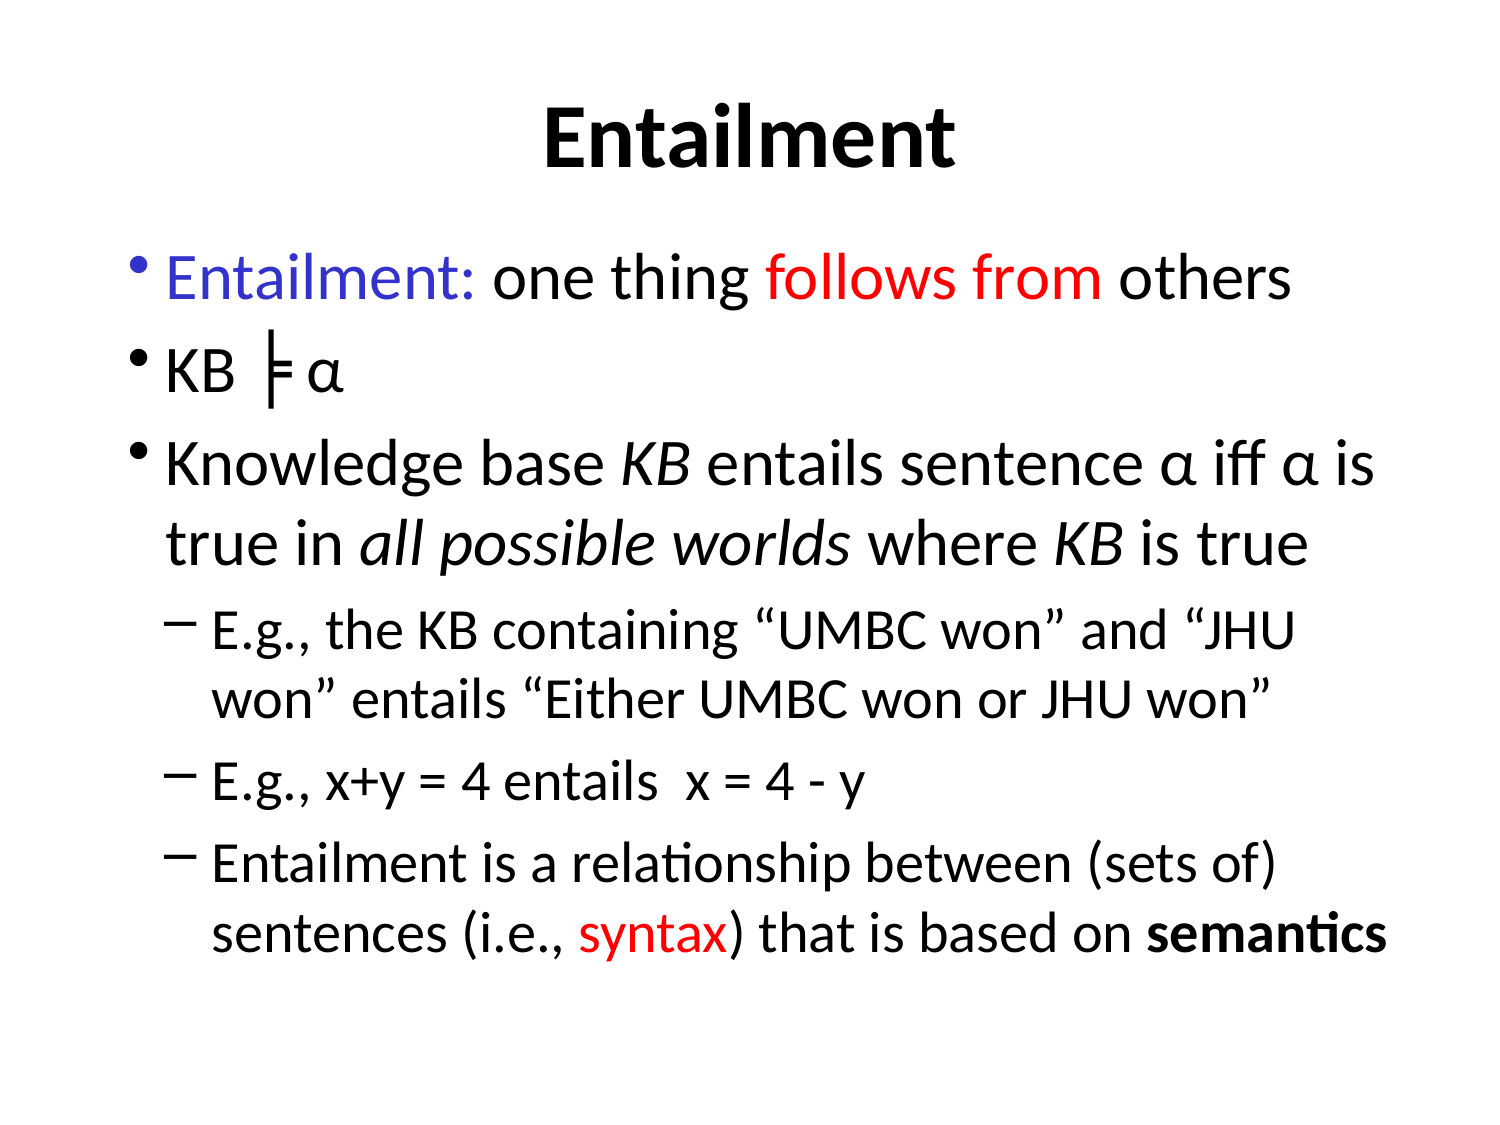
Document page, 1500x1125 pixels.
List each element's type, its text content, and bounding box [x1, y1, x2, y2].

list Entailment: one thing follows from others KB ╞ α Knowledge base KB entails sentence α iff α is true in all possible worlds where KB is true E.g., the KB containing “UMBC won” and “JHU won” entails “Either UMBC won or JHU won” E.g., x+y = 4 entails x = 4 - y Entailment is a relationship between (sets of) sentences (i.e., syntax) that is based on semantics [112, 224, 1413, 1075]
title Entailment [112, 37, 1388, 224]
